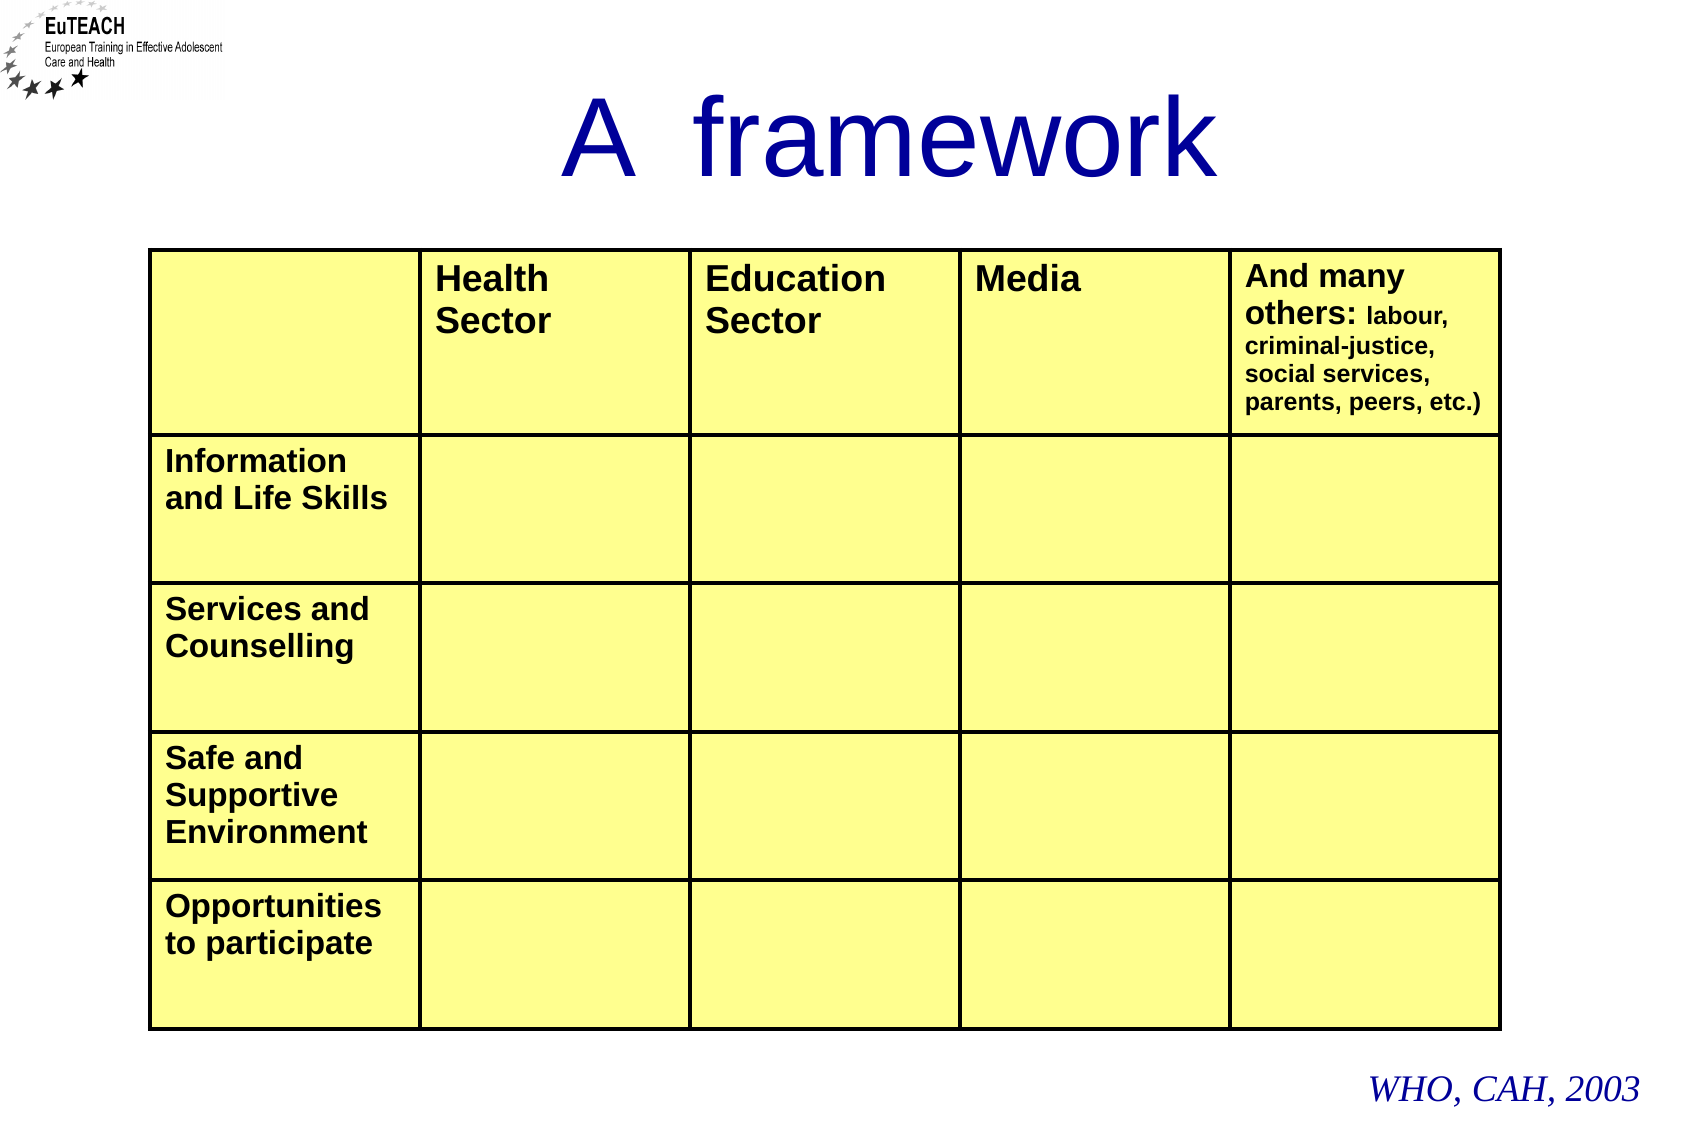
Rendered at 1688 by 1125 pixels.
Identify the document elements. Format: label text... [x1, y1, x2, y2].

table_cell Opportunities to participate [152, 882, 418, 1027]
table_cell Information and Life Skills [152, 437, 418, 581]
table_cell [422, 734, 688, 878]
table_cell [962, 585, 1228, 730]
table_cell [692, 882, 958, 1027]
picture [0, 0, 225, 100]
table_cell [692, 437, 958, 581]
table_header [152, 252, 418, 433]
table_header Education Sector [692, 252, 958, 433]
table_header And many others: labour, criminal-justice, social services, parents, peers, etc.) [1232, 252, 1498, 433]
table_cell [1232, 882, 1498, 1027]
table_cell Safe and Supportive Environment [152, 734, 418, 878]
table_cell [422, 882, 688, 1027]
table_cell [692, 585, 958, 730]
table_header Media [962, 252, 1228, 433]
text_box WHO, CAH, 2003 [1353, 1056, 1656, 1117]
table_cell [1232, 734, 1498, 878]
table_cell [1232, 585, 1498, 730]
title A framework [212, 37, 1568, 226]
table_cell [962, 437, 1228, 581]
table_cell [962, 734, 1228, 878]
table_cell [1232, 437, 1498, 581]
table_header Health Sector [422, 252, 688, 433]
table_cell [962, 882, 1228, 1027]
table_cell [422, 437, 688, 581]
table_cell [422, 585, 688, 730]
table_cell [692, 734, 958, 878]
table_cell Services and Counselling [152, 585, 418, 730]
